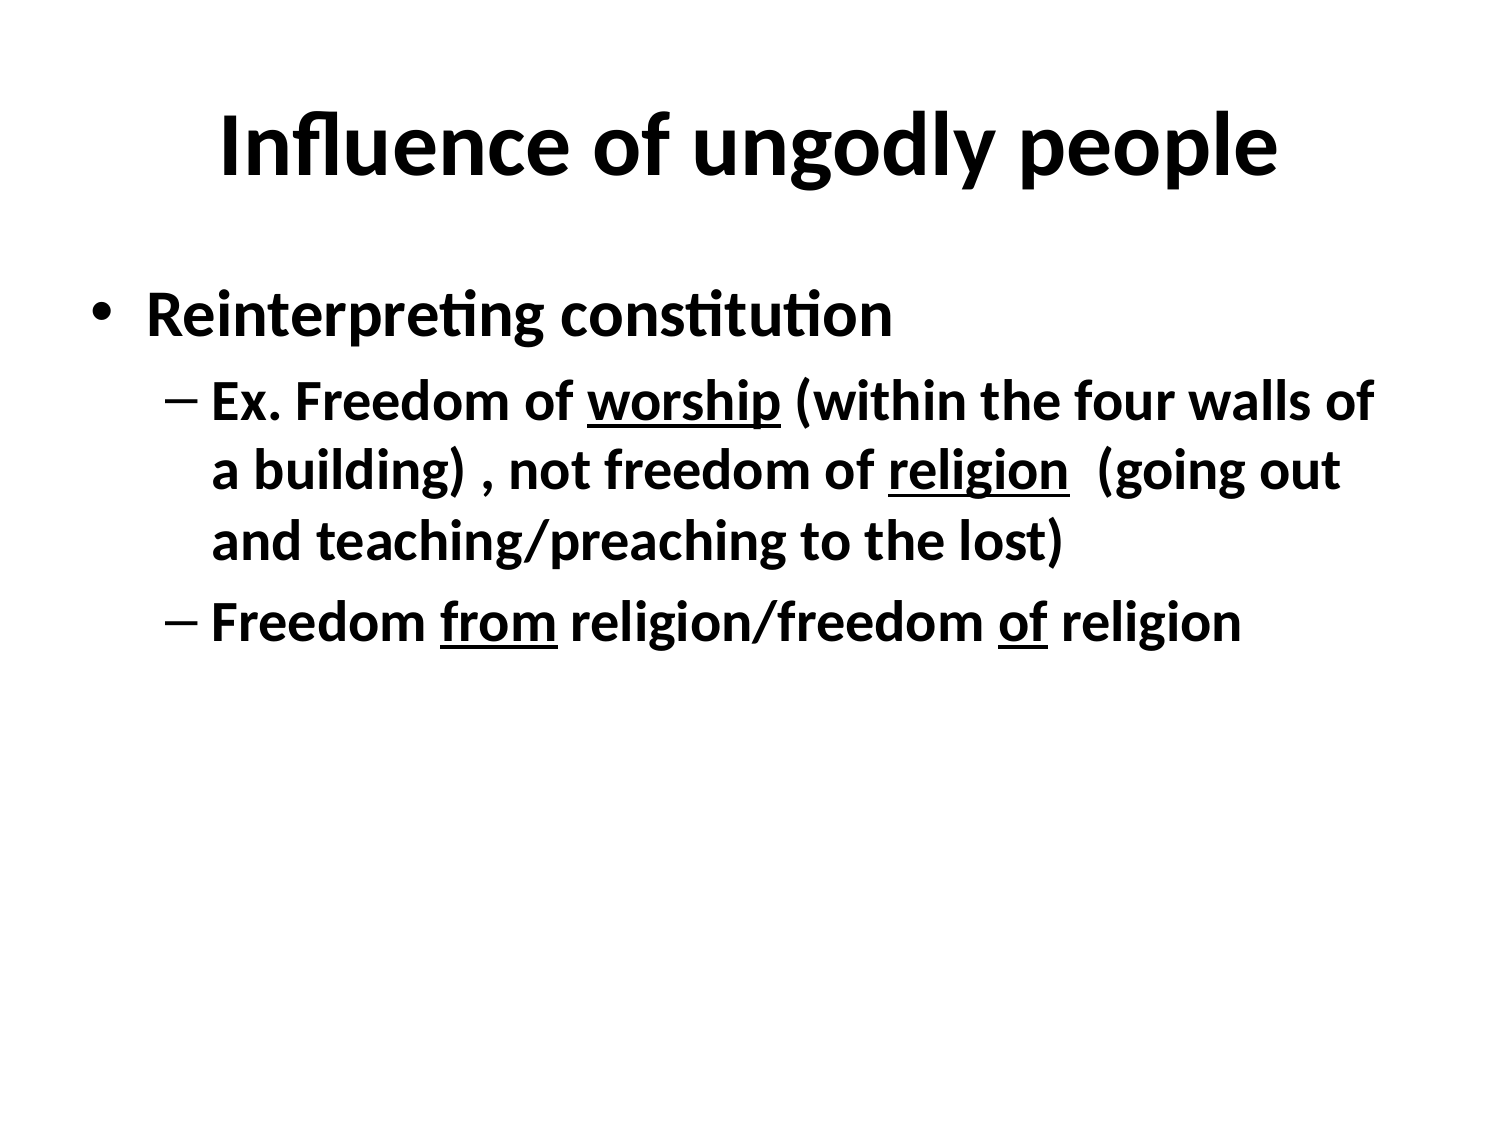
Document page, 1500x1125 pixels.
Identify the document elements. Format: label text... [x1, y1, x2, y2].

title Influence of ungodly people [75, 45, 1425, 233]
list Reinterpreting constitution Ex. Freedom of worship (within the four walls of a building) , not freedom of religion (going out and teaching/preaching to the lost) Freedom from religion/freedom of religion [75, 262, 1425, 1005]
